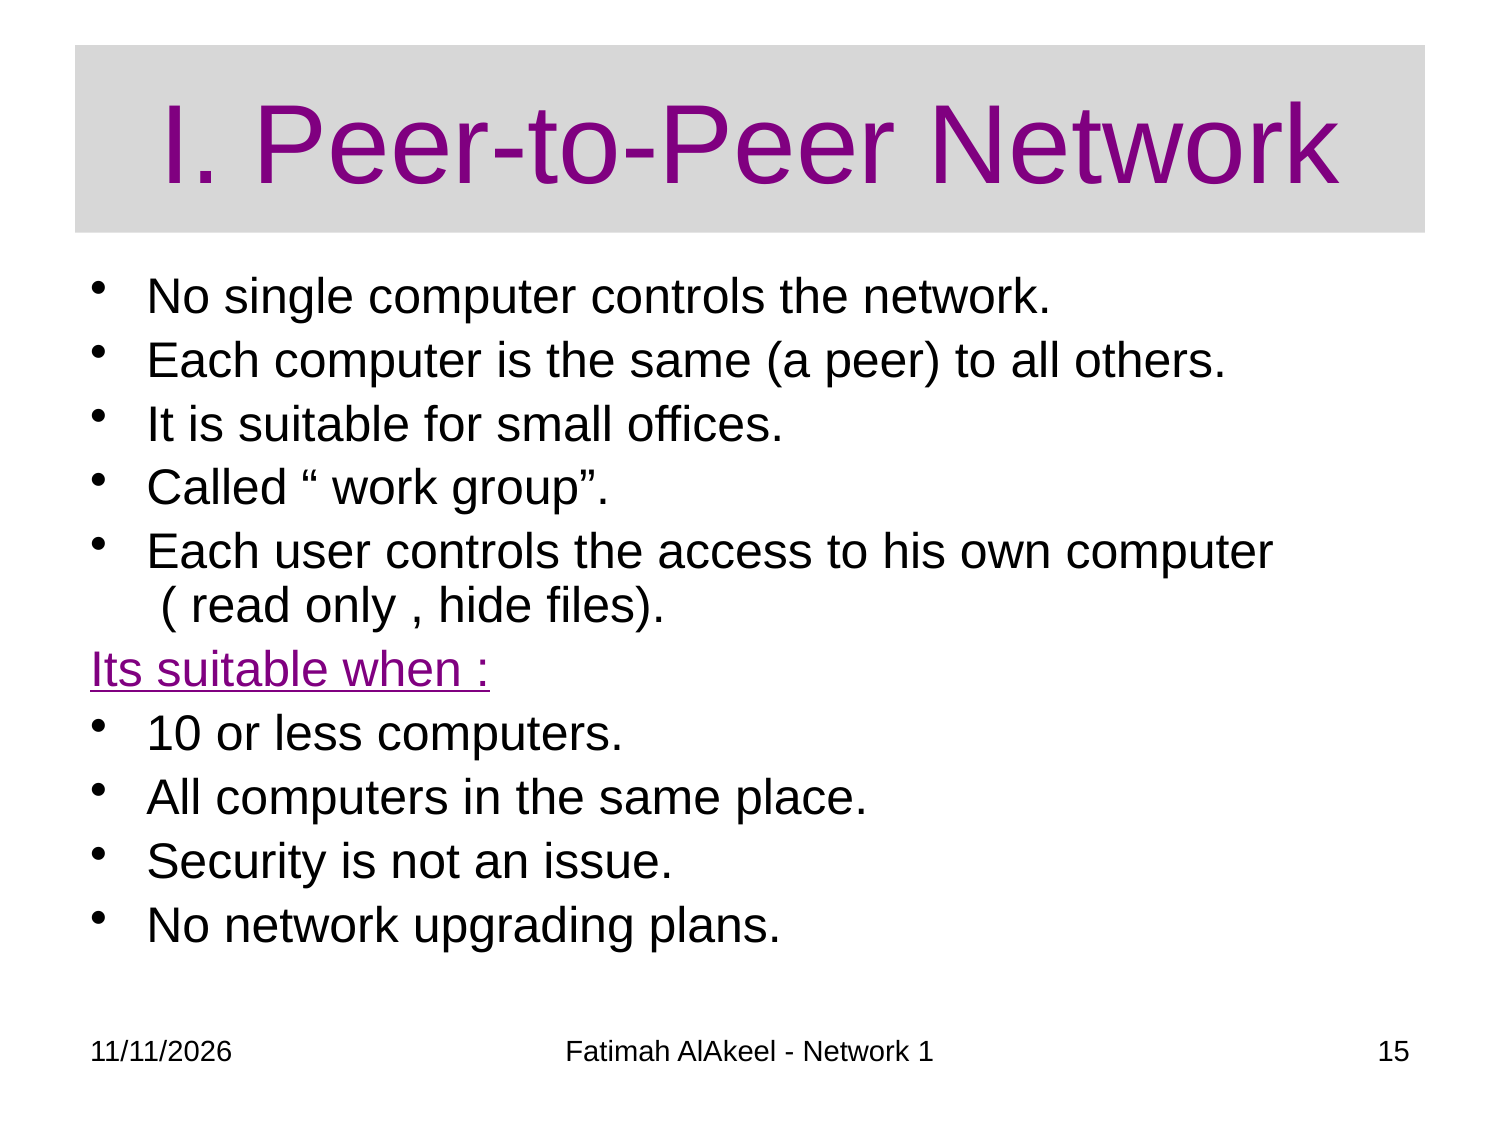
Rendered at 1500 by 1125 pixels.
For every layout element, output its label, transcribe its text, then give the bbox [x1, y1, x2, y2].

footer Fatimah AlAkeel - Network 1 [512, 1024, 988, 1103]
list No single computer controls the network. Each computer is the same (a peer) to all others. It is suitable for small offices. Called “ work group”. Each user controls the access to his own computer ( read only , hide files). Its suitable when : 10 or less computers. All computers in the same place. Security is not an issue. No network upgrading plans. [74, 262, 1426, 1006]
title I. Peer-to-Peer Network [74, 44, 1426, 233]
slide_number 15 [1074, 1024, 1426, 1103]
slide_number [74, 1024, 426, 1103]
